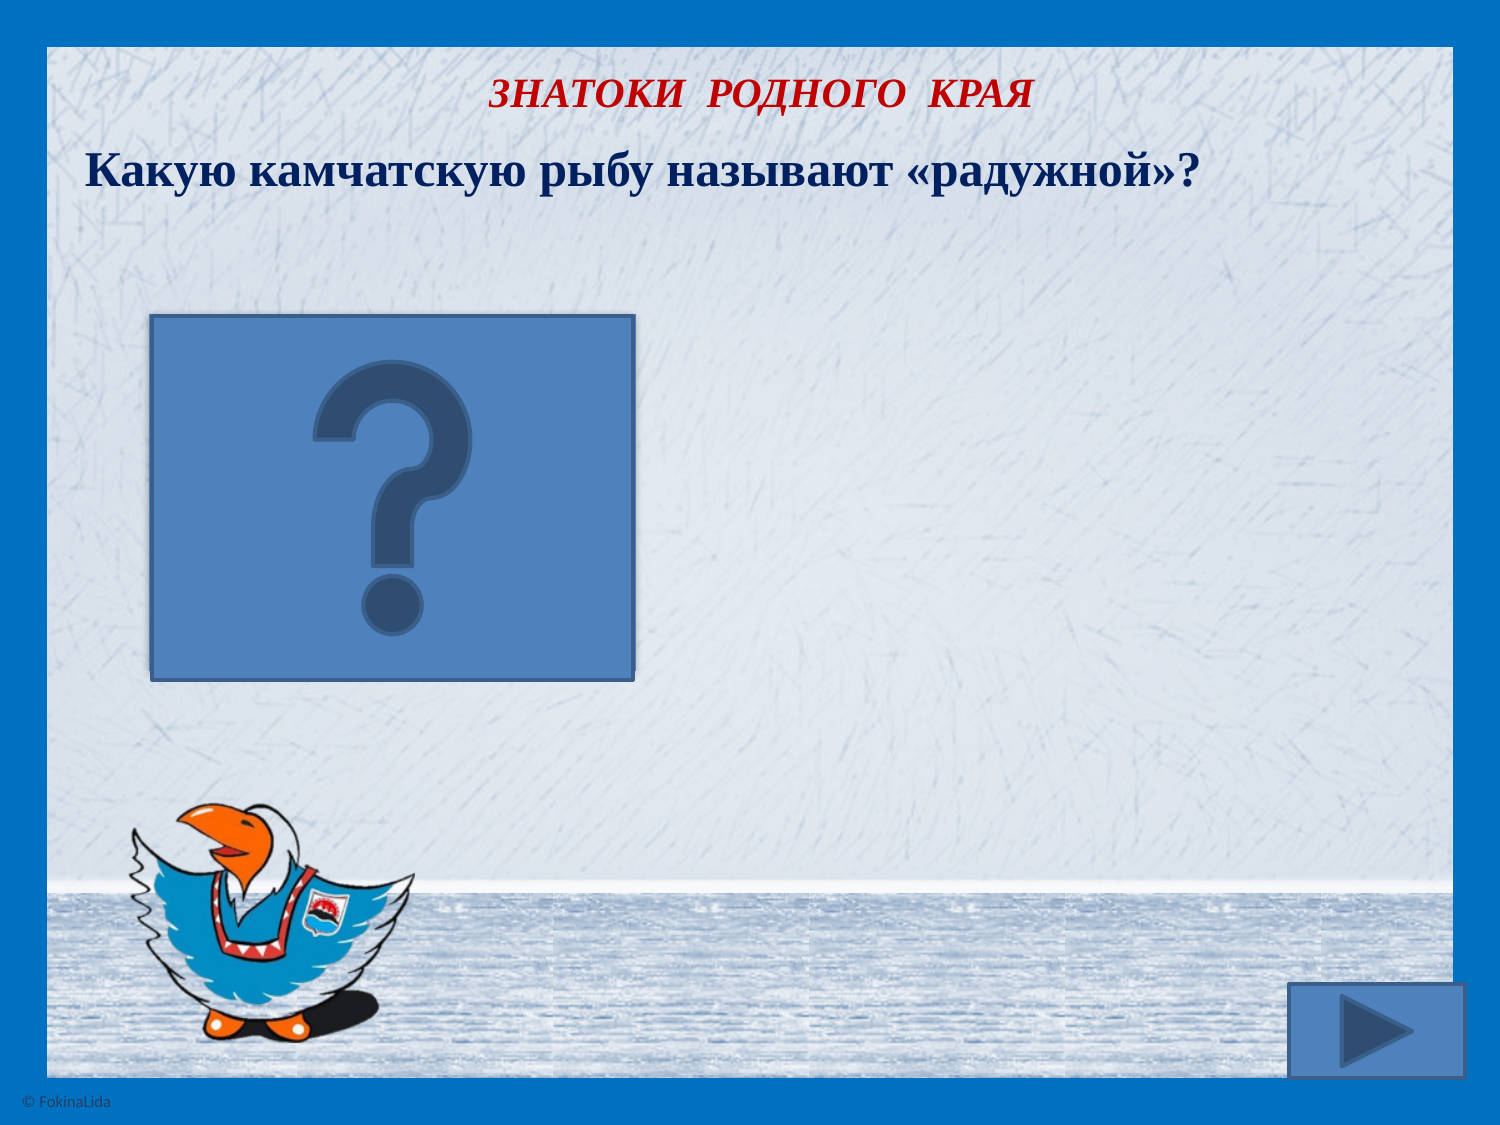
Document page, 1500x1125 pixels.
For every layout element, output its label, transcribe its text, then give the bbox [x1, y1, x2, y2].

text_box [150, 314, 635, 682]
text_box Какую камчатскую рыбу называют «радужной»? [70, 128, 1442, 204]
picture [128, 796, 415, 1044]
picture [163, 327, 622, 657]
text_box [1287, 982, 1467, 1080]
text_box ЗНАТОКИ РОДНОГО КРАЯ [445, 58, 1079, 124]
